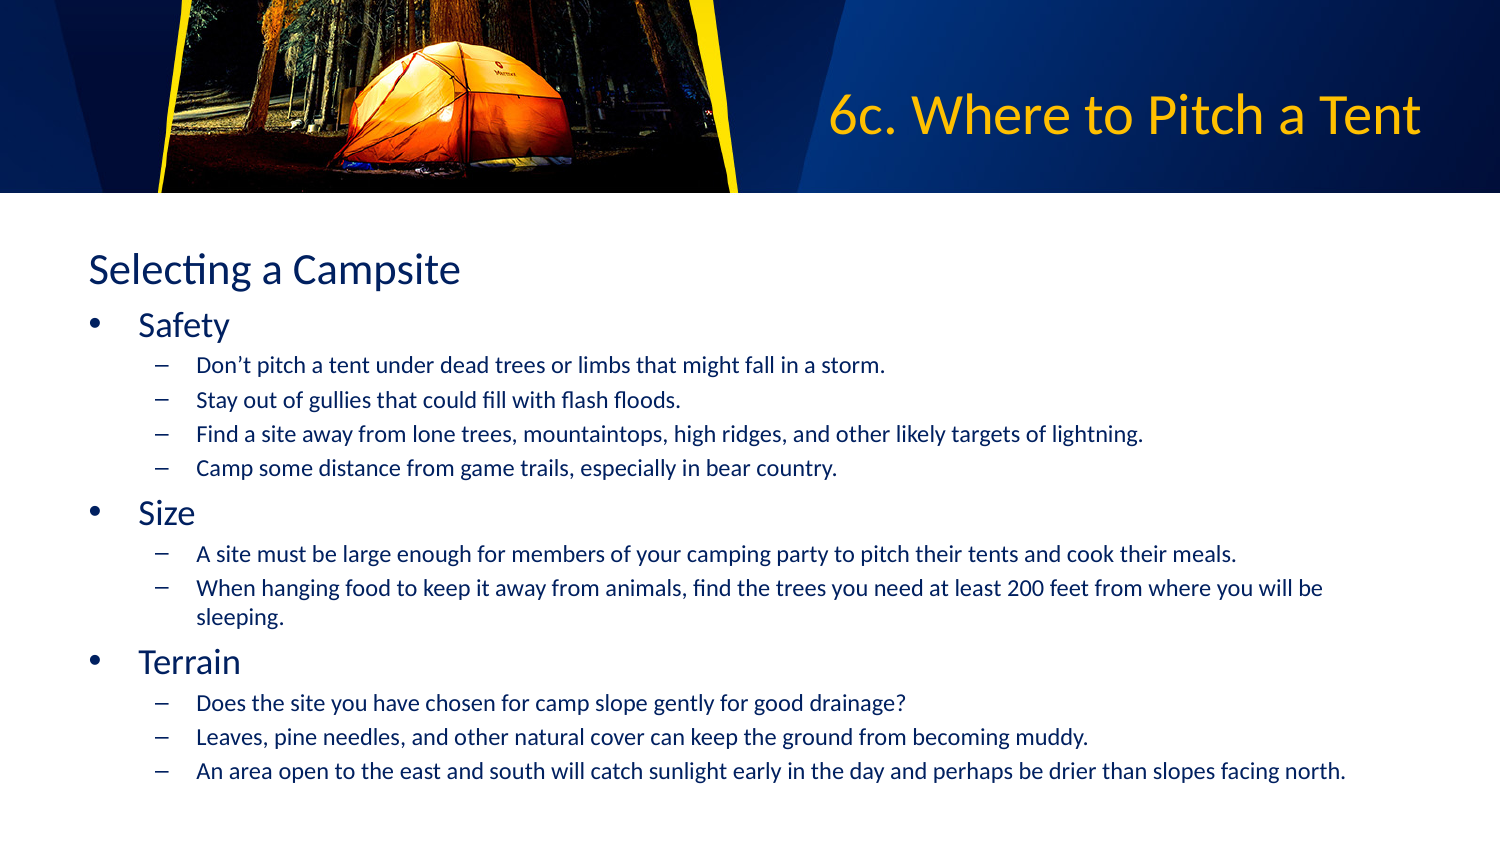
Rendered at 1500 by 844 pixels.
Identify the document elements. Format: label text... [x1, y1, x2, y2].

picture [0, 0, 1500, 844]
list Selecting a Campsite Safety Don’t pitch a tent under dead trees or limbs that might fall in a storm. Stay out of gullies that could fill with flash floods. Find a site away from lone trees, mountaintops, high ridges, and other likely targets of lightning. Camp some distance from game trails, especially in bear country. Size A site must be large enough for members of your camping party to pitch their tents and cook their meals. When hanging food to keep it away from animals, find the trees you need at least 200 feet from where you will be sleeping. Terrain Does the site you have chosen for camp slope gently for good drainage? Leaves, pine needles, and other natural cover can keep the ground from becoming muddy. An area open to the east and south will catch sunlight early in the day and perhaps be drier than slopes facing north. [73, 232, 1427, 798]
title 6c. Where to Pitch a Tent [727, 48, 1438, 175]
